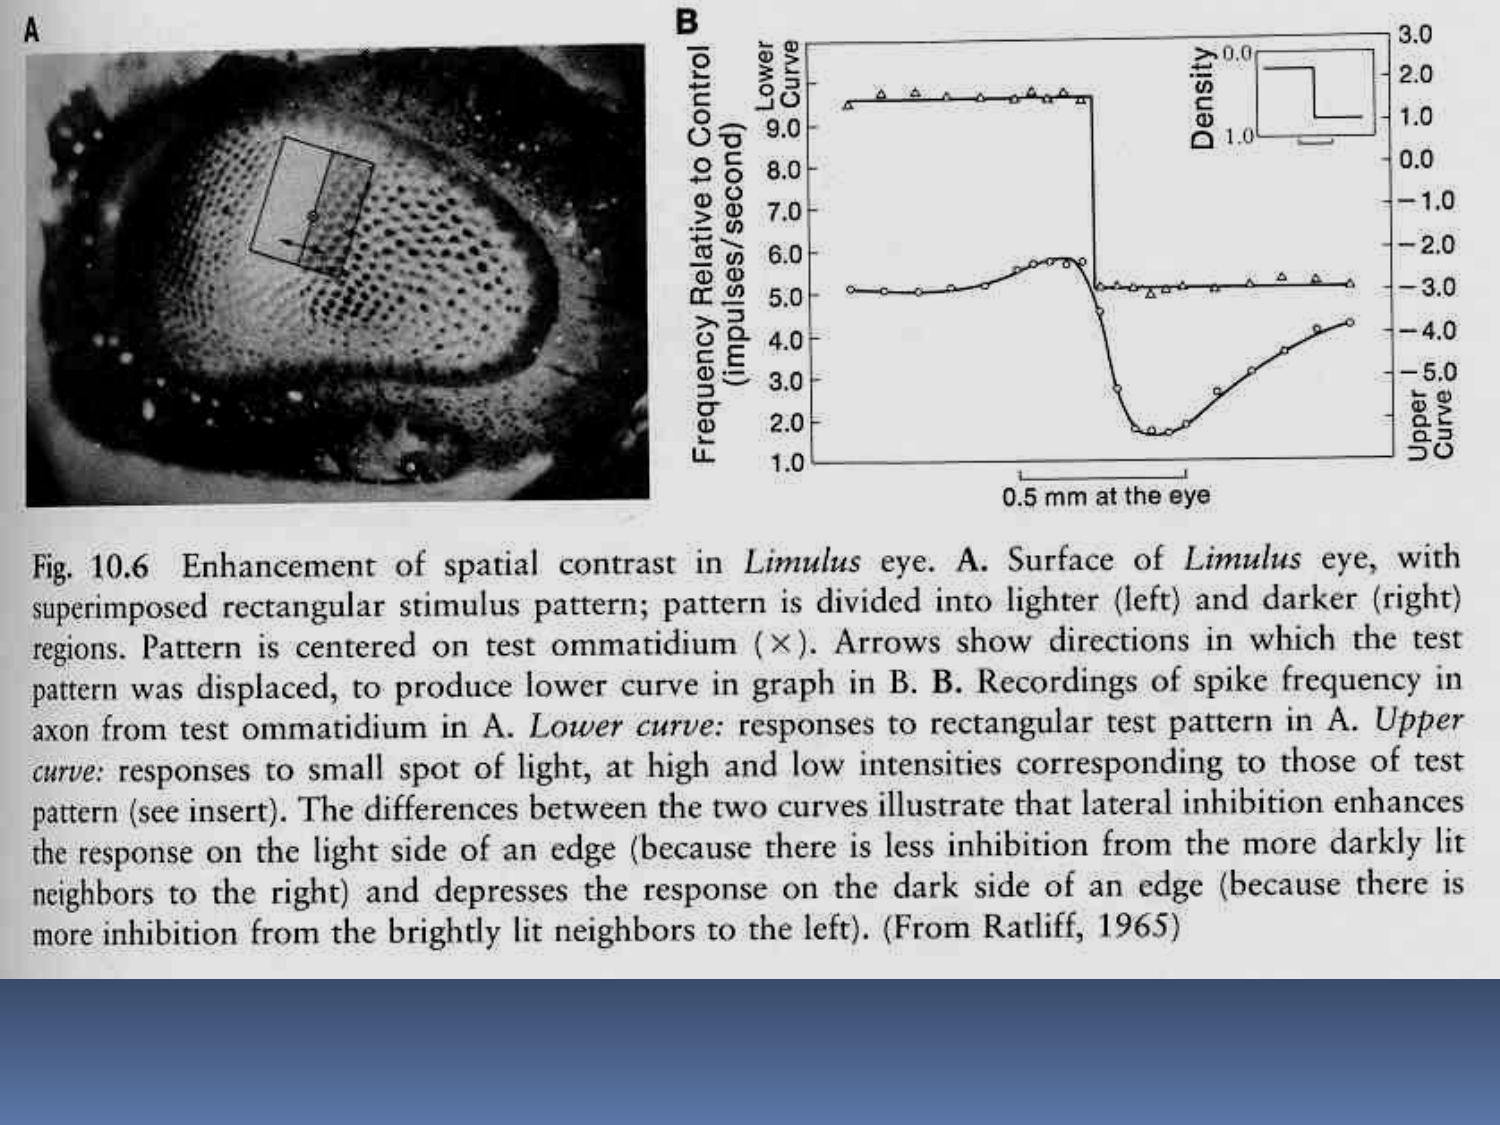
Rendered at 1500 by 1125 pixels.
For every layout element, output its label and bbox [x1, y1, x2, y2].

picture [0, 0, 1500, 980]
